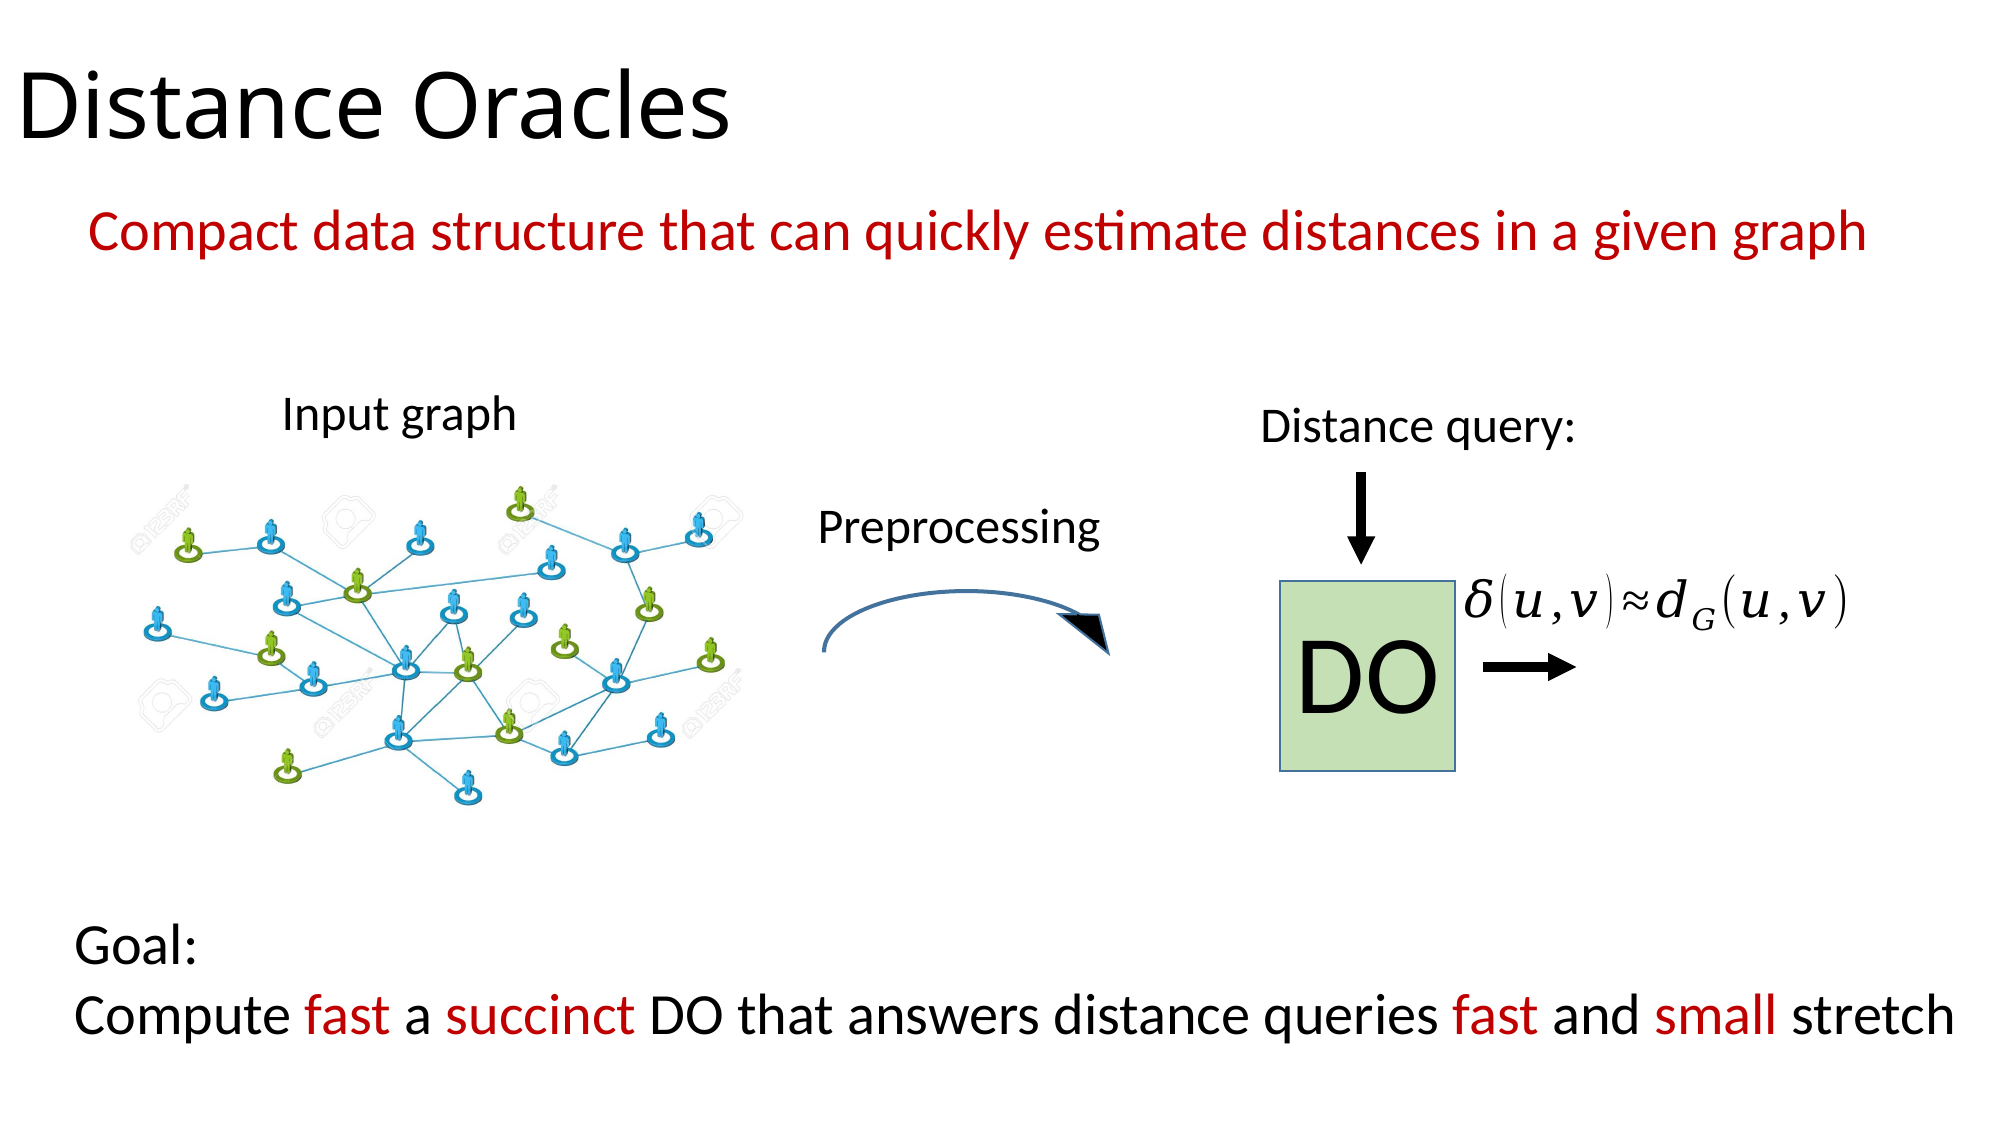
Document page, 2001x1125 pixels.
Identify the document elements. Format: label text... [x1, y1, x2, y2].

text_box [821, 589, 1111, 657]
picture [111, 468, 762, 834]
title Distance Oracles [0, 0, 2000, 218]
text_box DO [1281, 593, 1455, 744]
text_box [1279, 580, 1456, 772]
list Compact data structure that can quickly estimate distances in a given graph [0, 192, 1970, 907]
text_box Input graph [266, 373, 533, 448]
text_box Preprocessing [802, 486, 1116, 562]
text_box Goal: Compute fast a succinct DO that answers distance queries fast and small stretch [59, 898, 1971, 1054]
